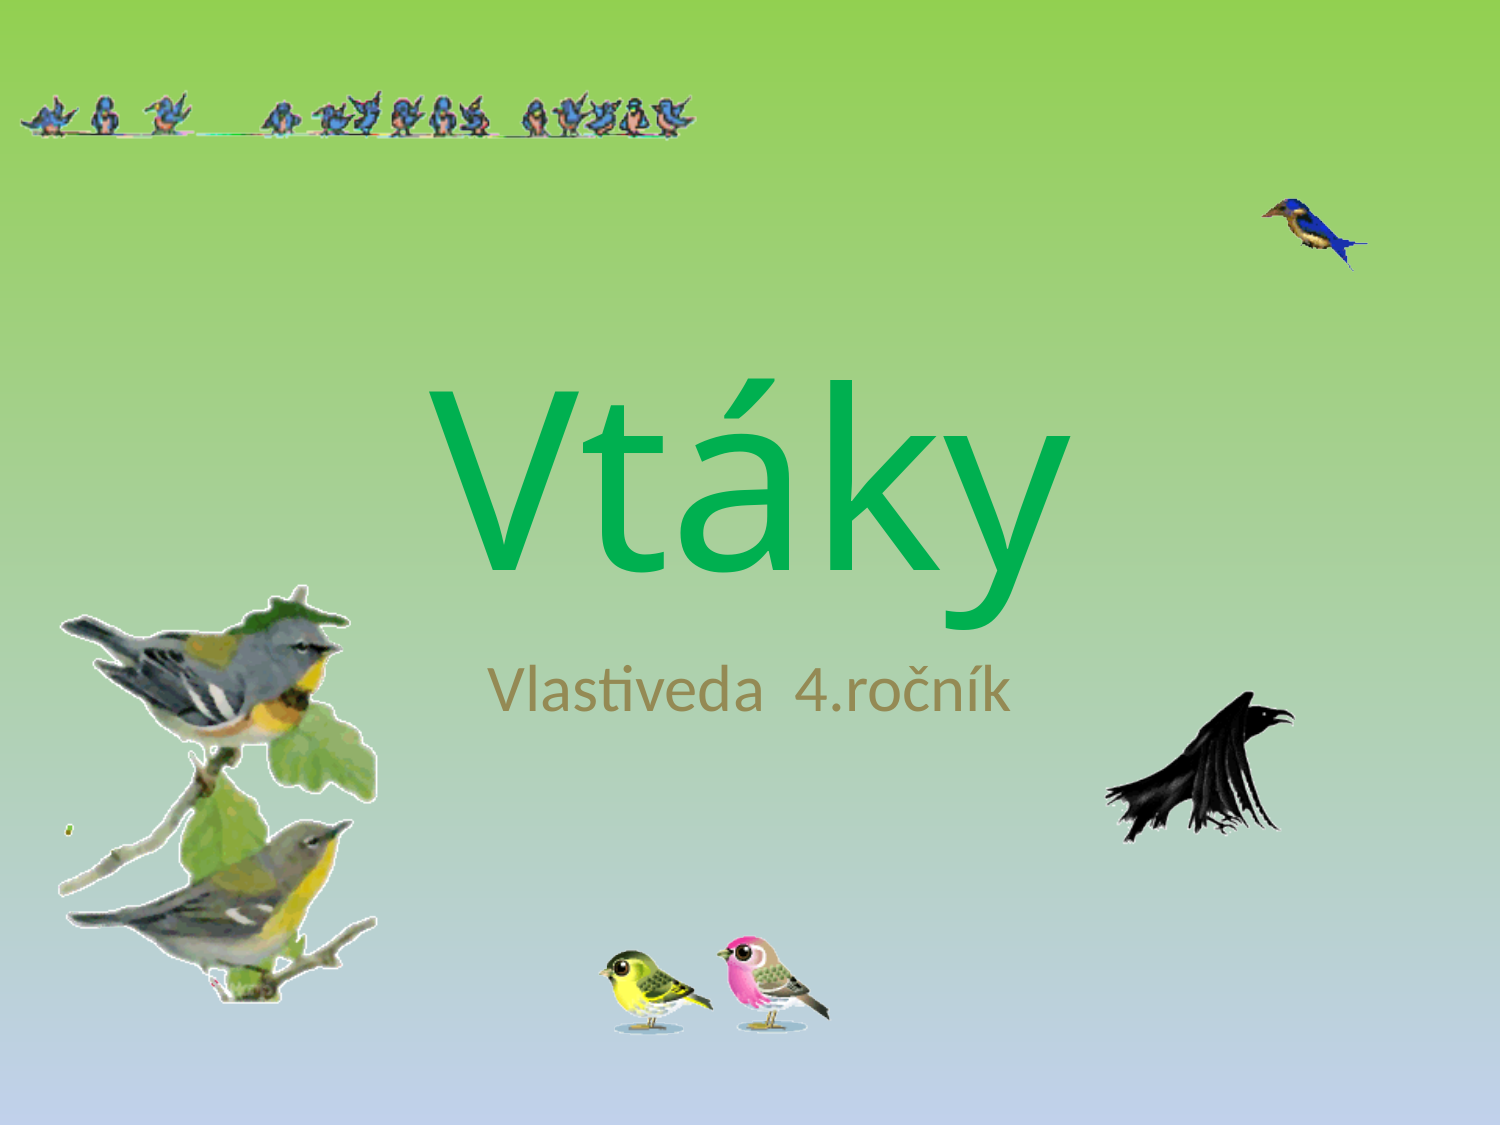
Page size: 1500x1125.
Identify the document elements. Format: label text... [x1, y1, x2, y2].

picture [34, 573, 423, 1019]
picture [1077, 398, 1334, 852]
subtitle Vlastiveda 4.ročník [428, 637, 1275, 925]
picture [0, 46, 711, 153]
picture [1230, 175, 1387, 278]
title Vtáky [112, 349, 1388, 591]
picture [585, 878, 848, 1044]
